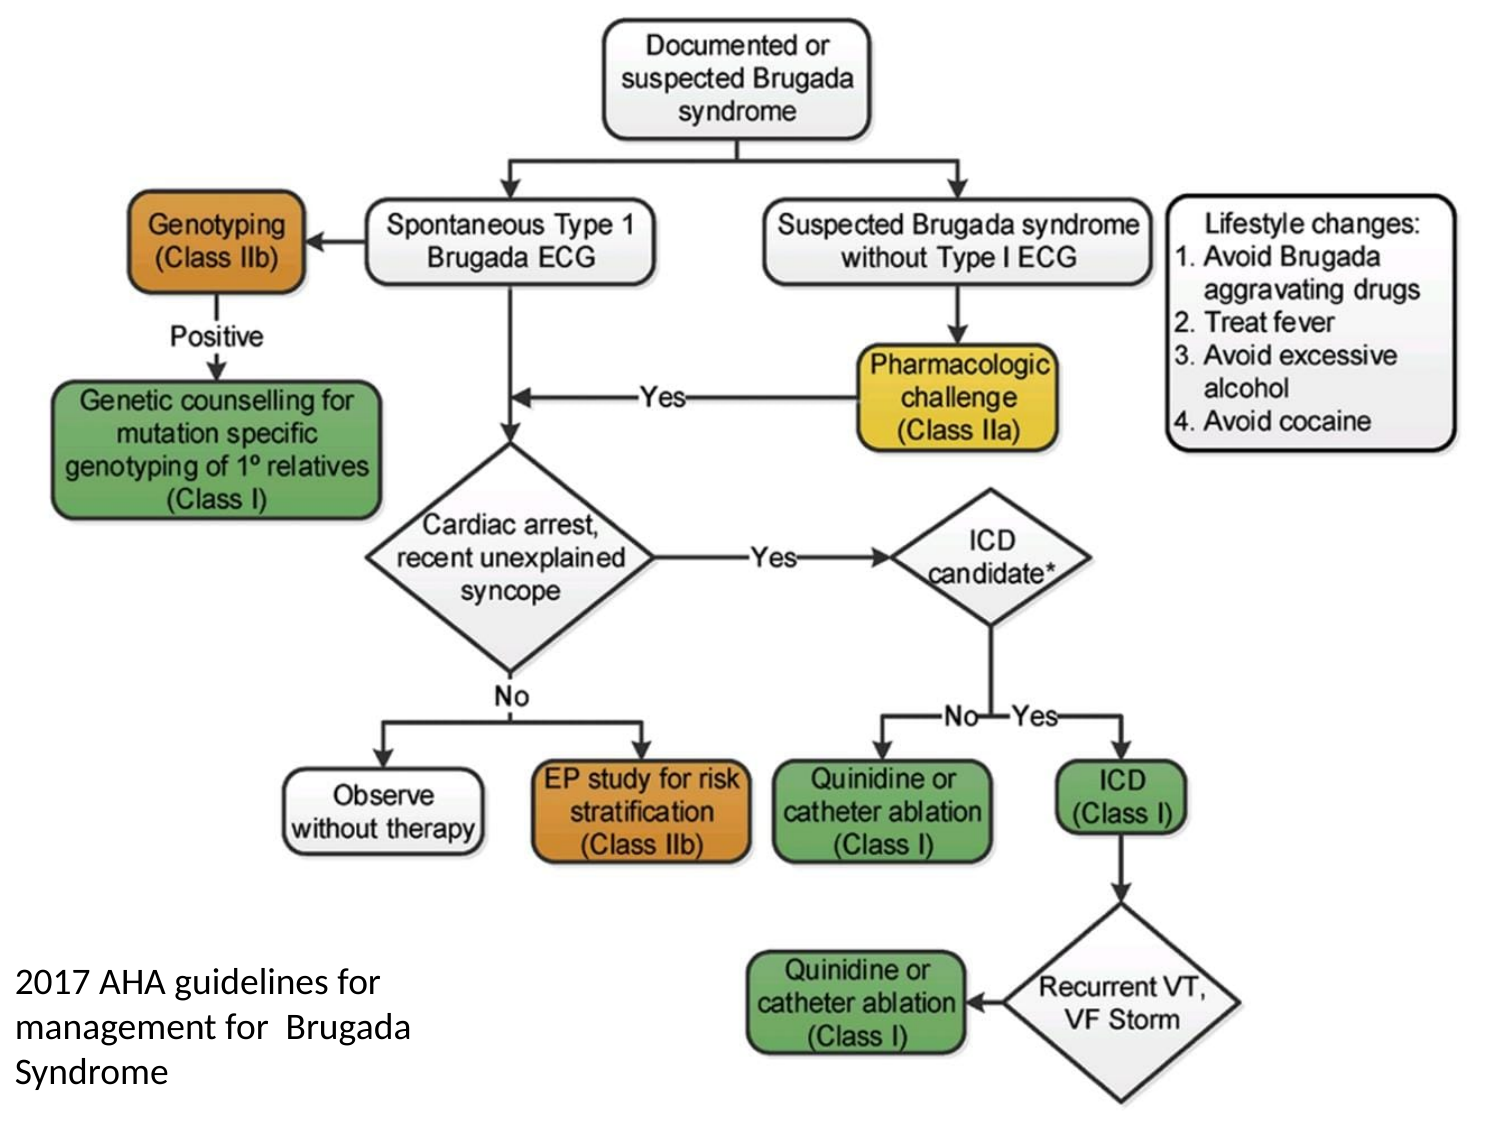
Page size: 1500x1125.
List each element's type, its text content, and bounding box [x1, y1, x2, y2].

text_box 2017 AHA guidelines for management for Brugada Syndrome [0, 949, 40, 1100]
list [40, 0, 1475, 1125]
